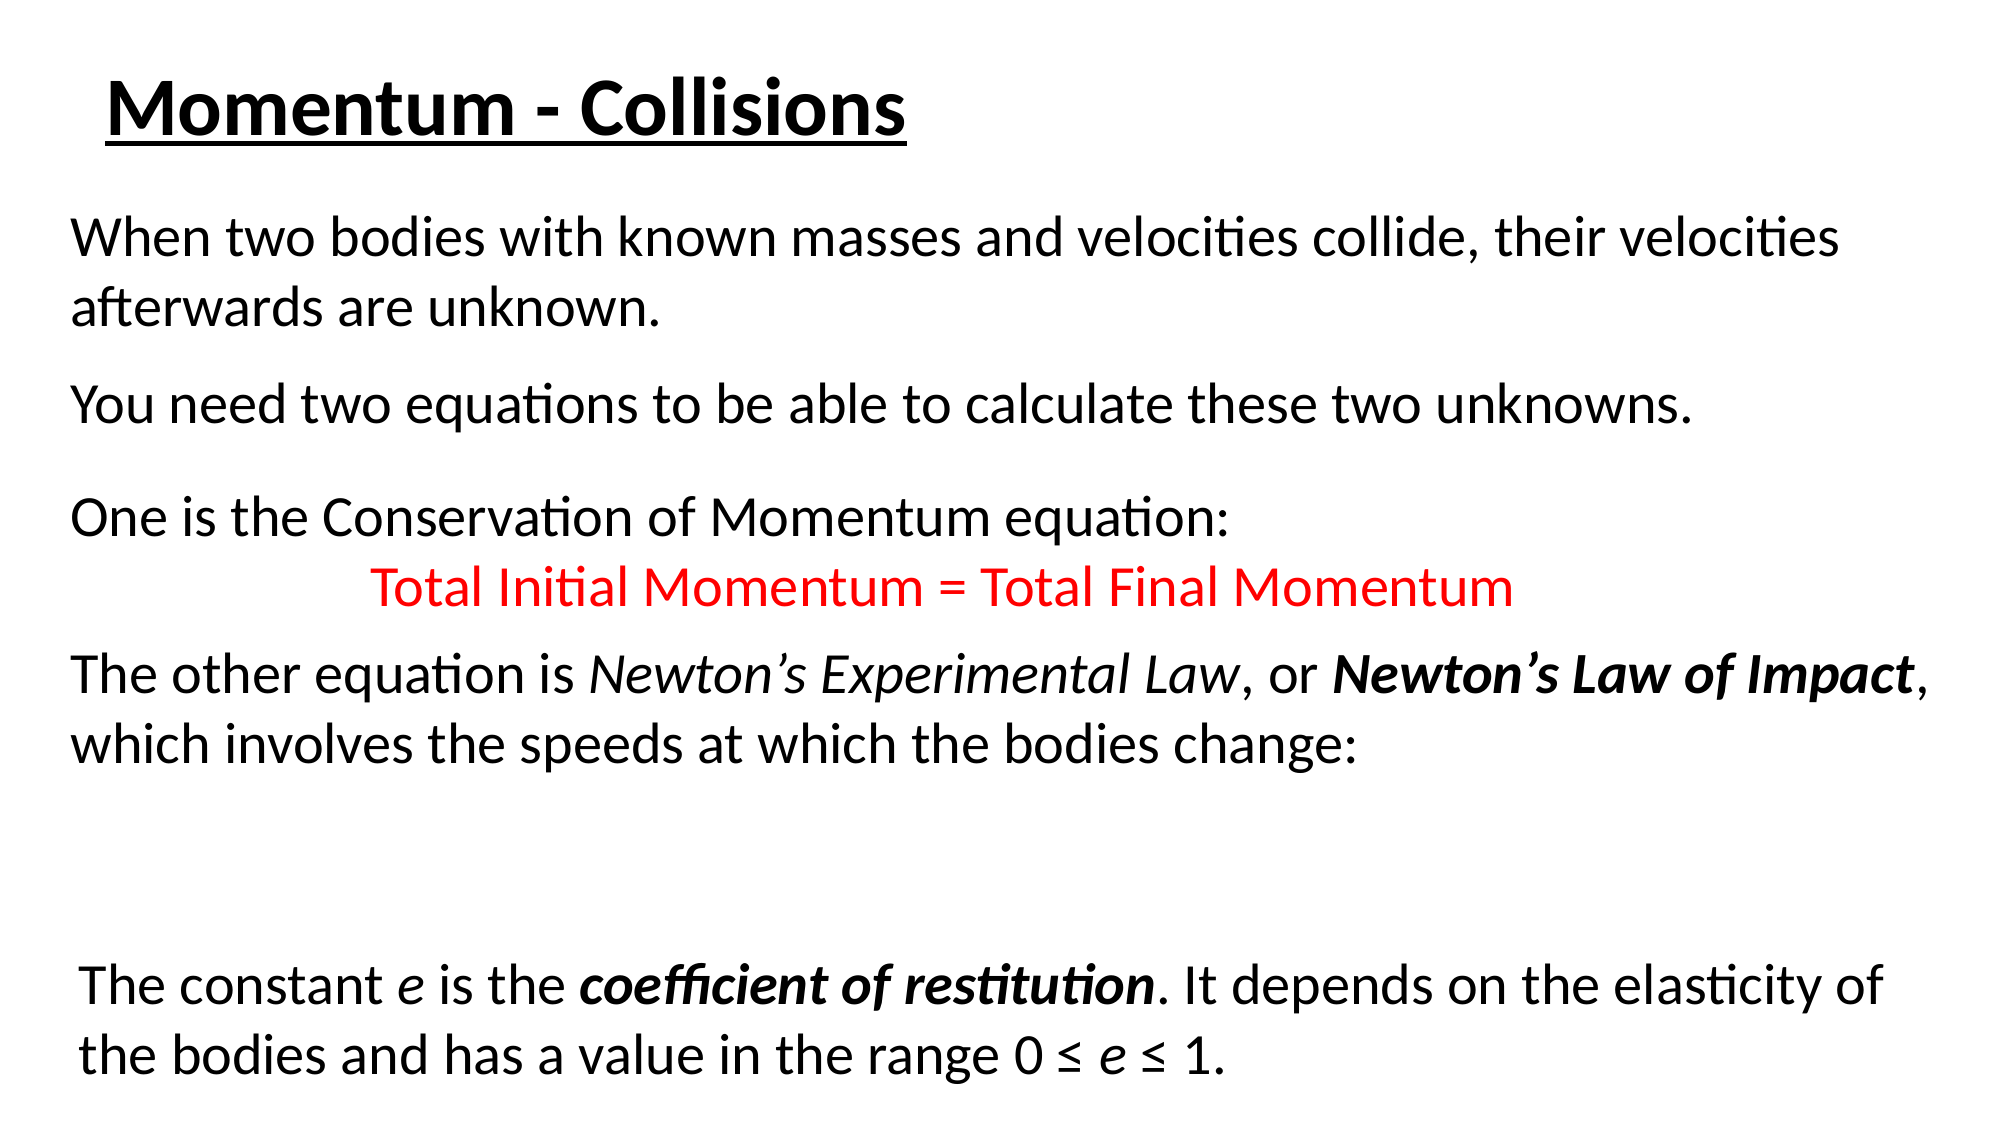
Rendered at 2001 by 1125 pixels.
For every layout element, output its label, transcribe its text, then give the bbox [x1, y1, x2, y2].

text_box Momentum - Collisions [90, 45, 923, 160]
text_box When two bodies with known masses and velocities collide, their velocities afterwards are unknown. You need two equations to be able to calculate these two unknowns. [55, 190, 1952, 443]
text_box One is the Conservation of Momentum equation: Total Initial Momentum = Total Final Momentum [55, 470, 1933, 626]
text_box The constant e is the coefficient of restitution. It depends on the elasticity of the bodies and has a value in the range 0 ≤ e ≤ 1. [64, 939, 1924, 1094]
